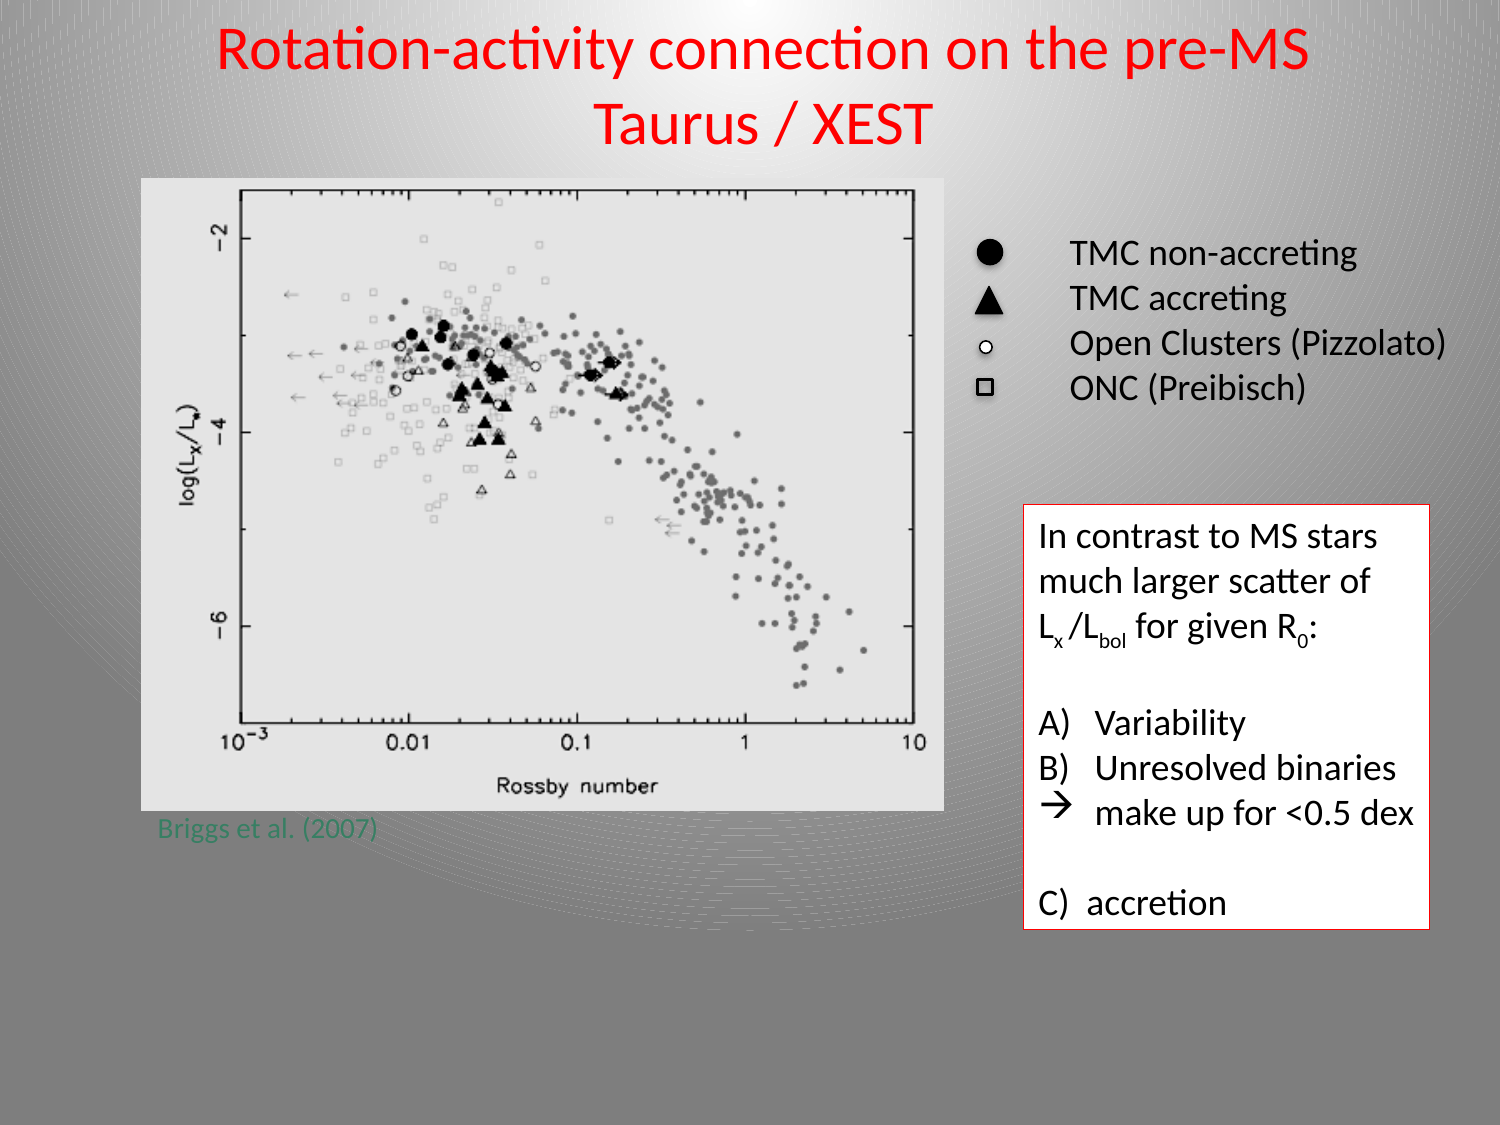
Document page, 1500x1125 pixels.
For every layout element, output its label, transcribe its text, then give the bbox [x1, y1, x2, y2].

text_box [975, 220, 1465, 419]
text_box In contrast to MS stars much larger scatter of Lx /Lbol for given R0: Variability Unresolved binaries make up for <0.5 dex C) accretion [1023, 504, 1430, 930]
text_box Briggs et al. (2007) [142, 818, 394, 852]
text_box Rotation-activity connection on the pre-MS Taurus / XEST [141, 0, 1387, 165]
picture [141, 178, 944, 811]
